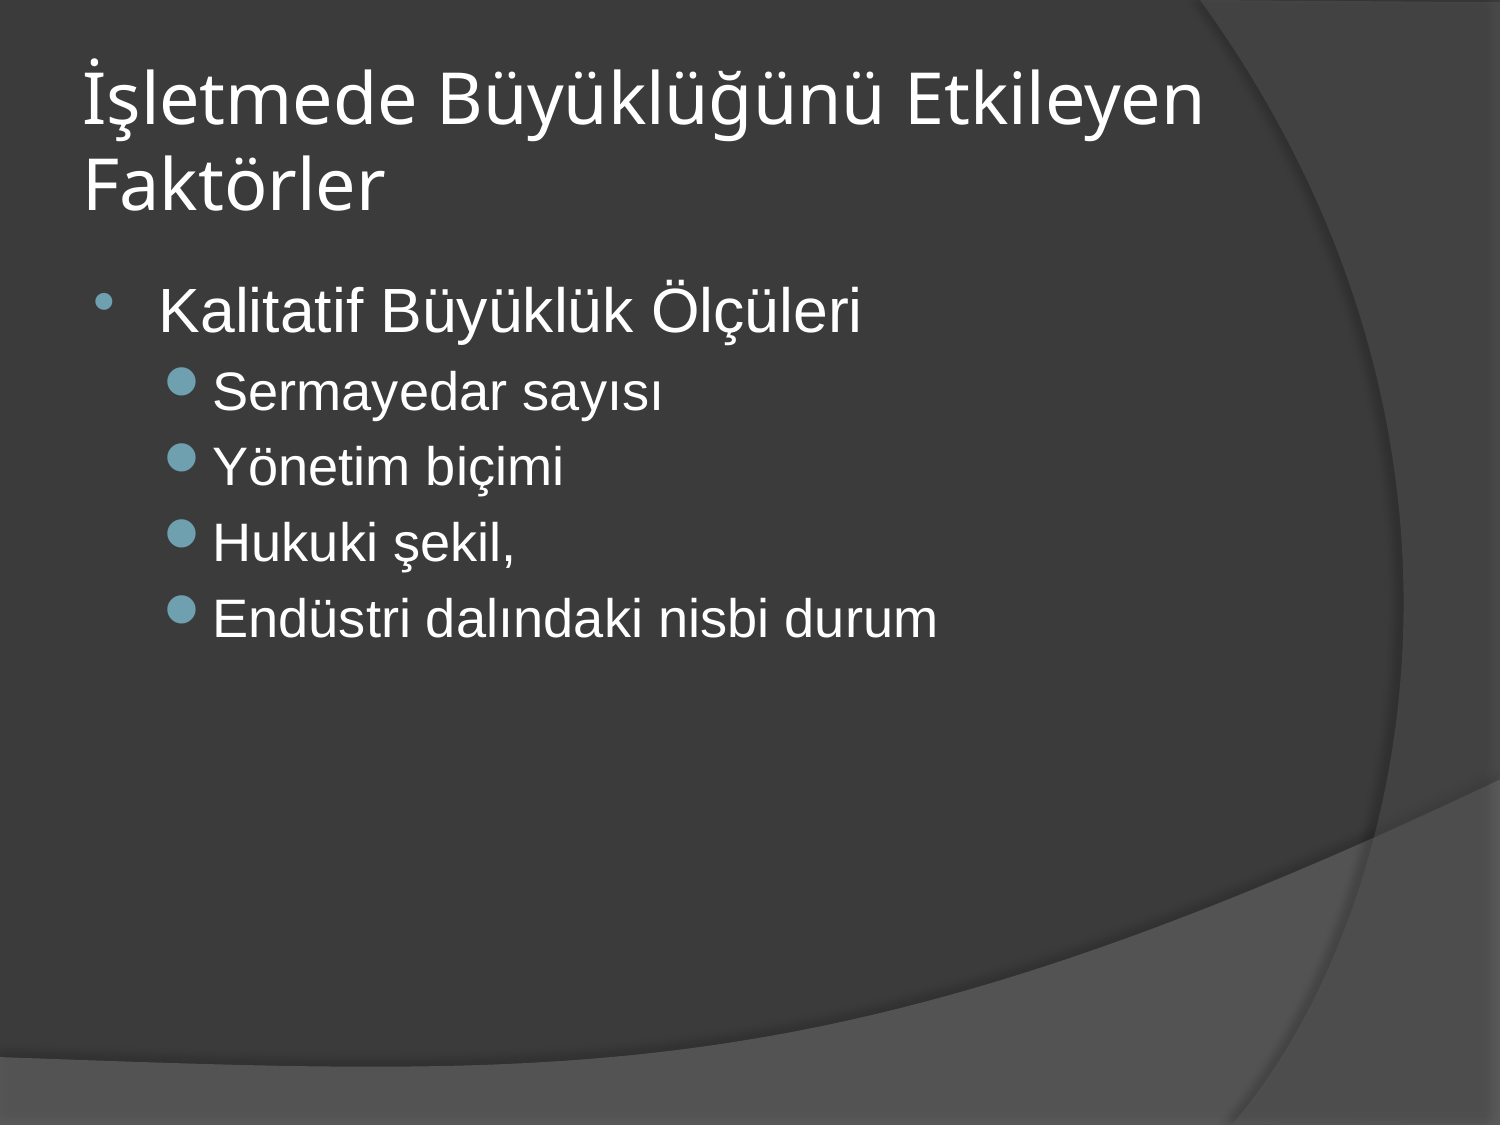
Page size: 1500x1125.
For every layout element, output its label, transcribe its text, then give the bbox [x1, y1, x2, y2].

list Kalitatif Büyüklük Ölçüleri Sermayedar sayısı Yönetim biçimi Hukuki şekil, Endüstri dalındaki nisbi durum [75, 262, 1300, 1005]
title İşletmede Büyüklüğünü Etkileyen Faktörler [75, 45, 1300, 233]
